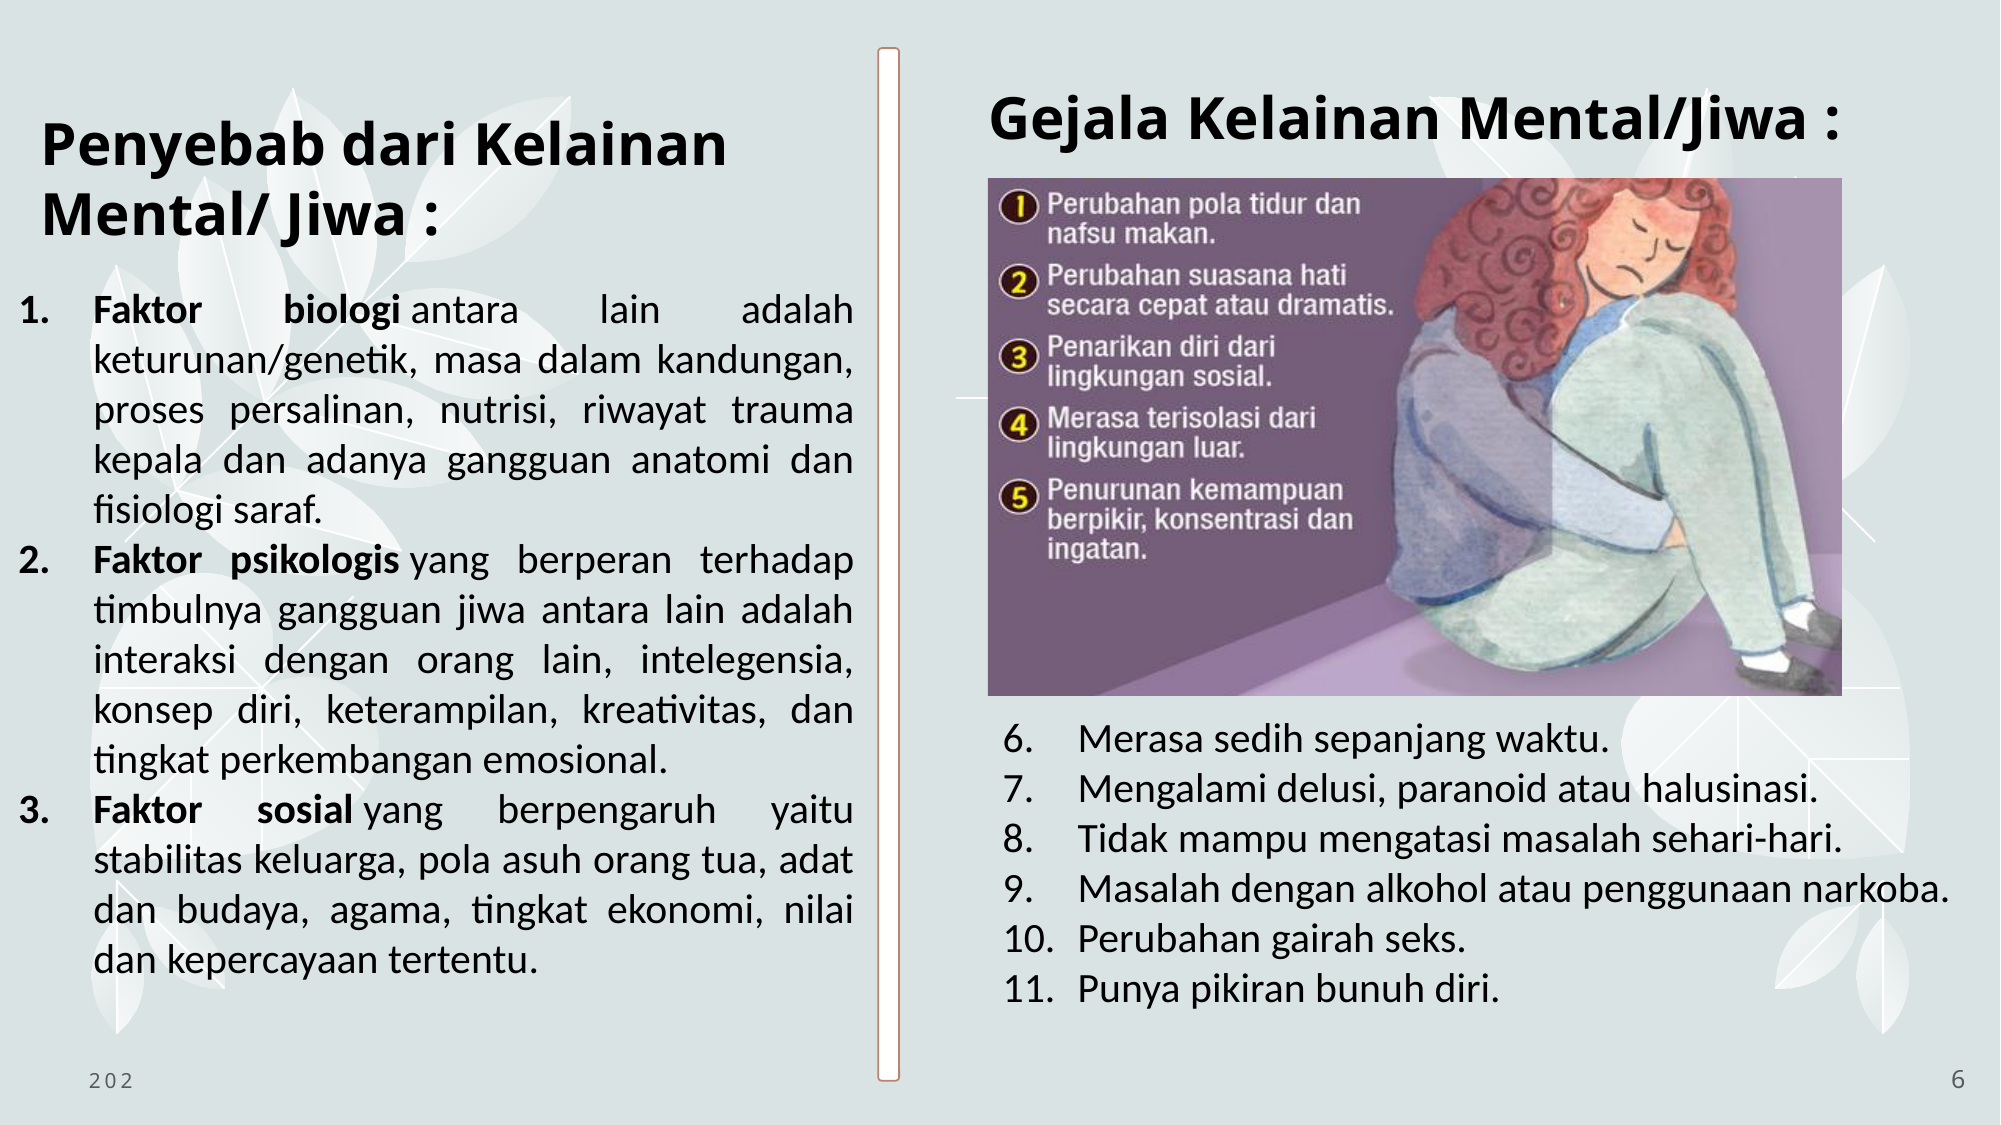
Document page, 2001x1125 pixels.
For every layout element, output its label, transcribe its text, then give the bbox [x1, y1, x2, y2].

text_box Gejala Kelainan Mental/Jiwa : [973, 73, 1974, 159]
text_box Penyebab dari Kelainan Mental/ Jiwa : [26, 100, 877, 255]
slide_number 6 [1678, 1030, 1981, 1125]
text_box [877, 47, 901, 1082]
text_box Merasa sedih sepanjang waktu. Mengalami delusi, paranoid atau halusinasi. Tidak mampu mengatasi masalah sehari-hari. Masalah dengan alkohol atau penggunaan narkoba. Perubahan gairah seks. Punya pikiran bunuh diri. [987, 703, 1989, 1019]
slide_number 2022 [73, 1042, 363, 1119]
text_box Faktor biologi antara lain adalah keturunan/genetik, masa dalam kandungan, proses persalinan, nutrisi, riwayat trauma kepala dan adanya gangguan anatomi dan fisiologi saraf. Faktor psikologis yang berperan terhadap timbulnya gangguan jiwa antara lain adalah interaksi dengan orang lain, intelegensia, konsep diri, keterampilan, kreativitas, dan tingkat perkembangan emosional. Faktor sosial yang berpengaruh yaitu stabilitas keluarga, pola asuh orang tua, adat dan budaya, agama, tingkat ekonomi, nilai dan kepercayaan tertentu. [3, 274, 870, 990]
picture [987, 178, 1843, 696]
